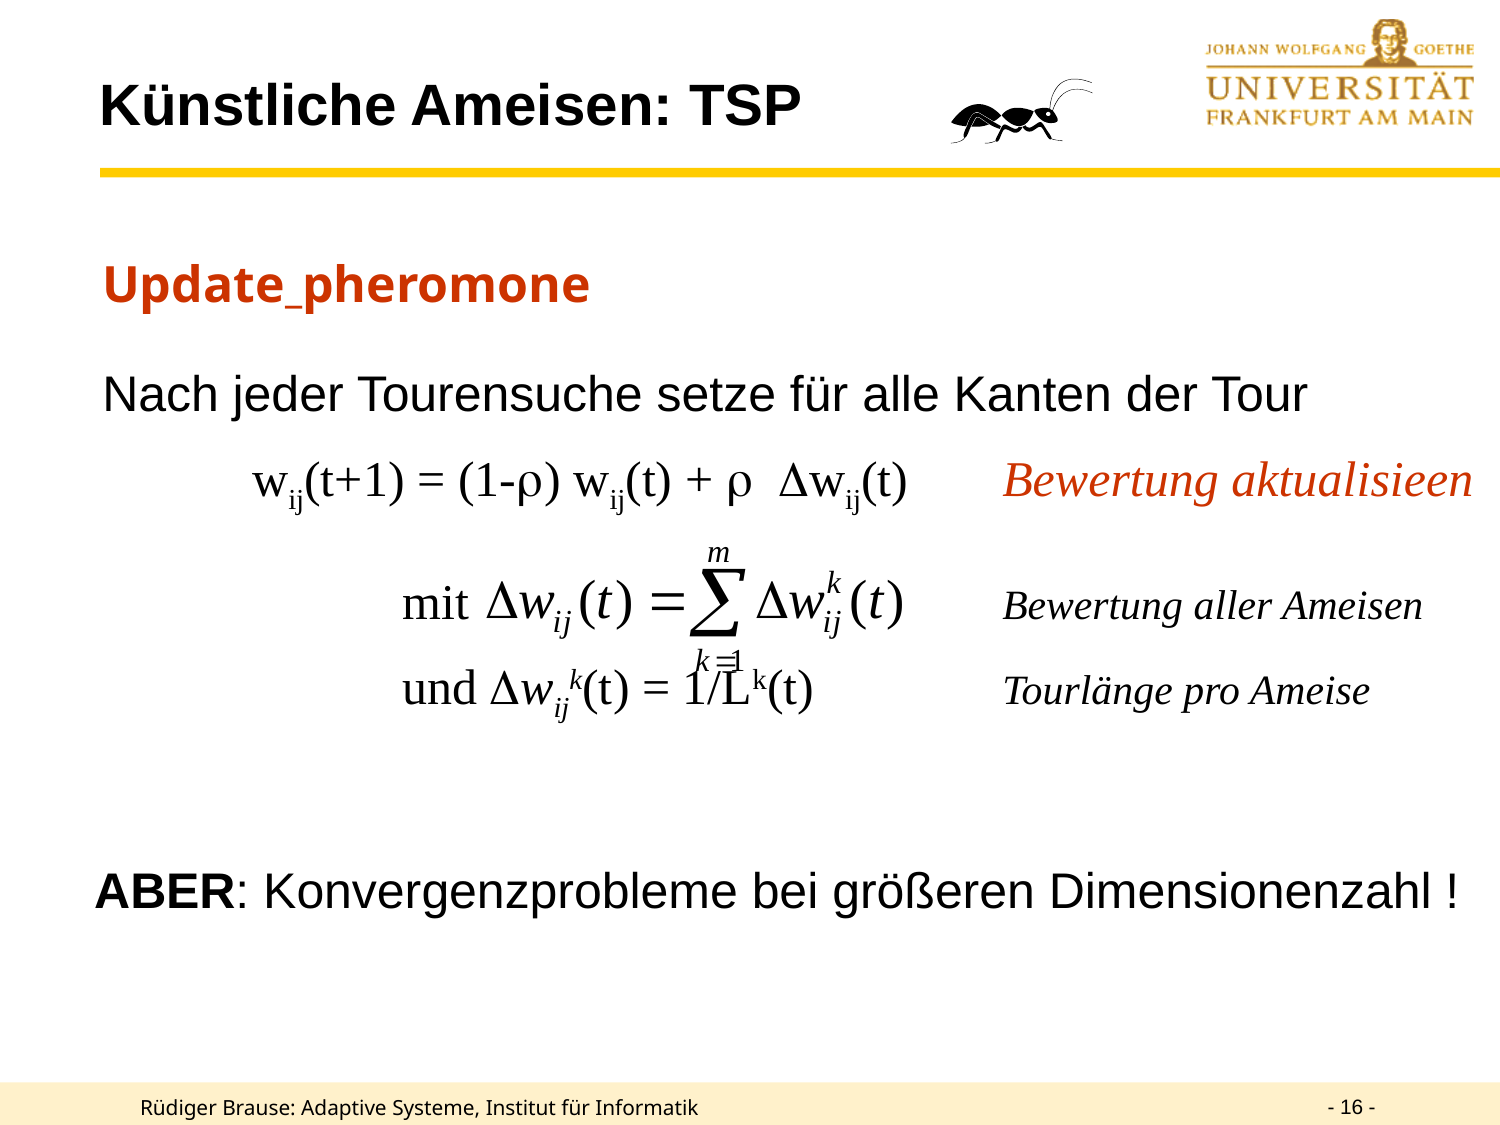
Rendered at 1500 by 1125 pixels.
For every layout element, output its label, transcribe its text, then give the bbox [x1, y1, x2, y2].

text_box Künstliche Ameisen: TSP [84, 51, 822, 152]
picture [950, 77, 1093, 144]
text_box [476, 526, 914, 683]
picture [1198, 19, 1481, 136]
text_box ABER: Konvergenzprobleme bei größeren Dimensionenzahl ! [79, 851, 1476, 927]
slide_number - 16 - [1312, 1086, 1426, 1125]
text_box Update_pheromone Nach jeder Tourensuche setze für alle Kanten der Tour wij(t+1) = (1-r) wij(t) + r Dwij(t) Bewertung aktualisieen mit Bewertung aller Ameisen und Dwijk(t) = 1/Lk(t) Tourlänge pro Ameise [87, 245, 1500, 802]
footer Rüdiger Brause: Adaptive Systeme, Institut für Informatik [124, 1087, 938, 1125]
